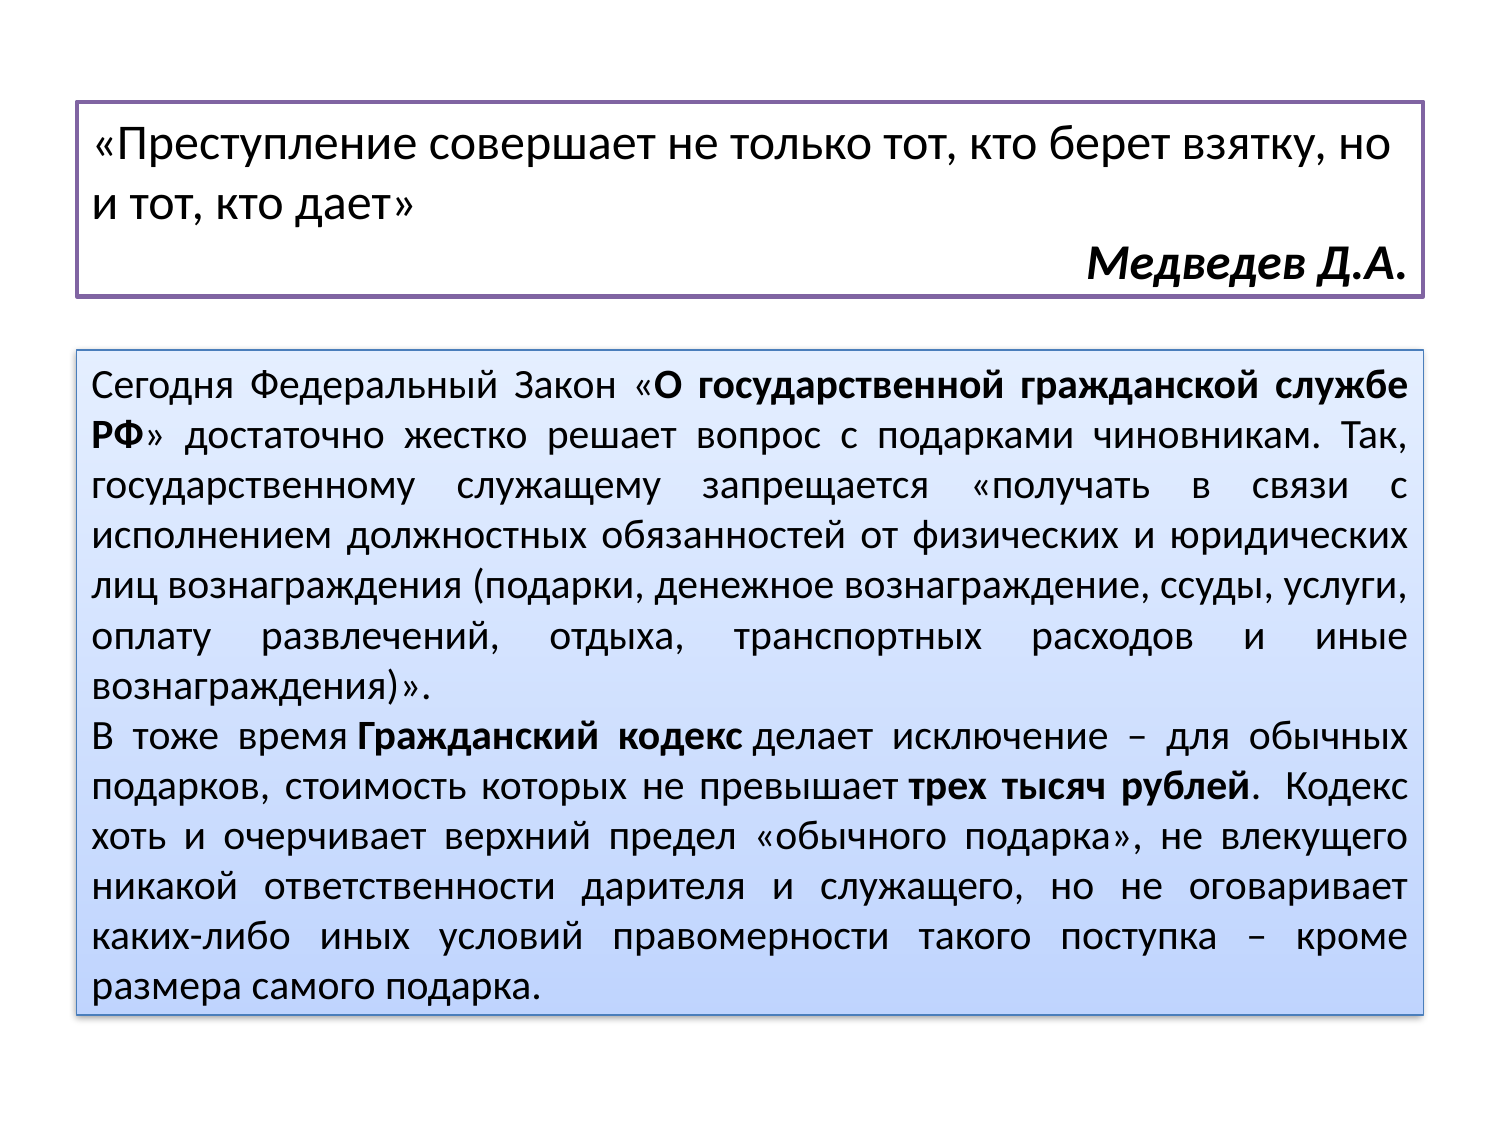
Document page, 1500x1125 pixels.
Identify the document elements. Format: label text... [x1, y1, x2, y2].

text_box Сегодня Федеральный Закон «О государственной гражданской службе РФ» достаточно жестко решает вопрос с подарками чиновникам. Так, государственному служащему запрещается «получать в связи с исполнением должностных обязанностей от физических и юридических лиц вознаграждения (подарки, денежное вознаграждение, ссуды, услуги, оплату развлечений, отдыха, транспортных расходов и иные вознаграждения)». В тоже время Гражданский кодекс делает исключение – для обычных подарков, стоимость которых не превышает трех тысяч рублей. Кодекс хоть и очерчивает верхний предел «обычного подарка», не влекущего никакой ответственности дарителя и служащего, но не оговаривает каких-либо иных условий правомерности такого поступка – кроме размера самого подарка. [76, 349, 1424, 1016]
text_box «Преступление совершает не только тот, кто берет взятку, но и тот, кто дает» Медведев Д.А. [75, 100, 1425, 299]
